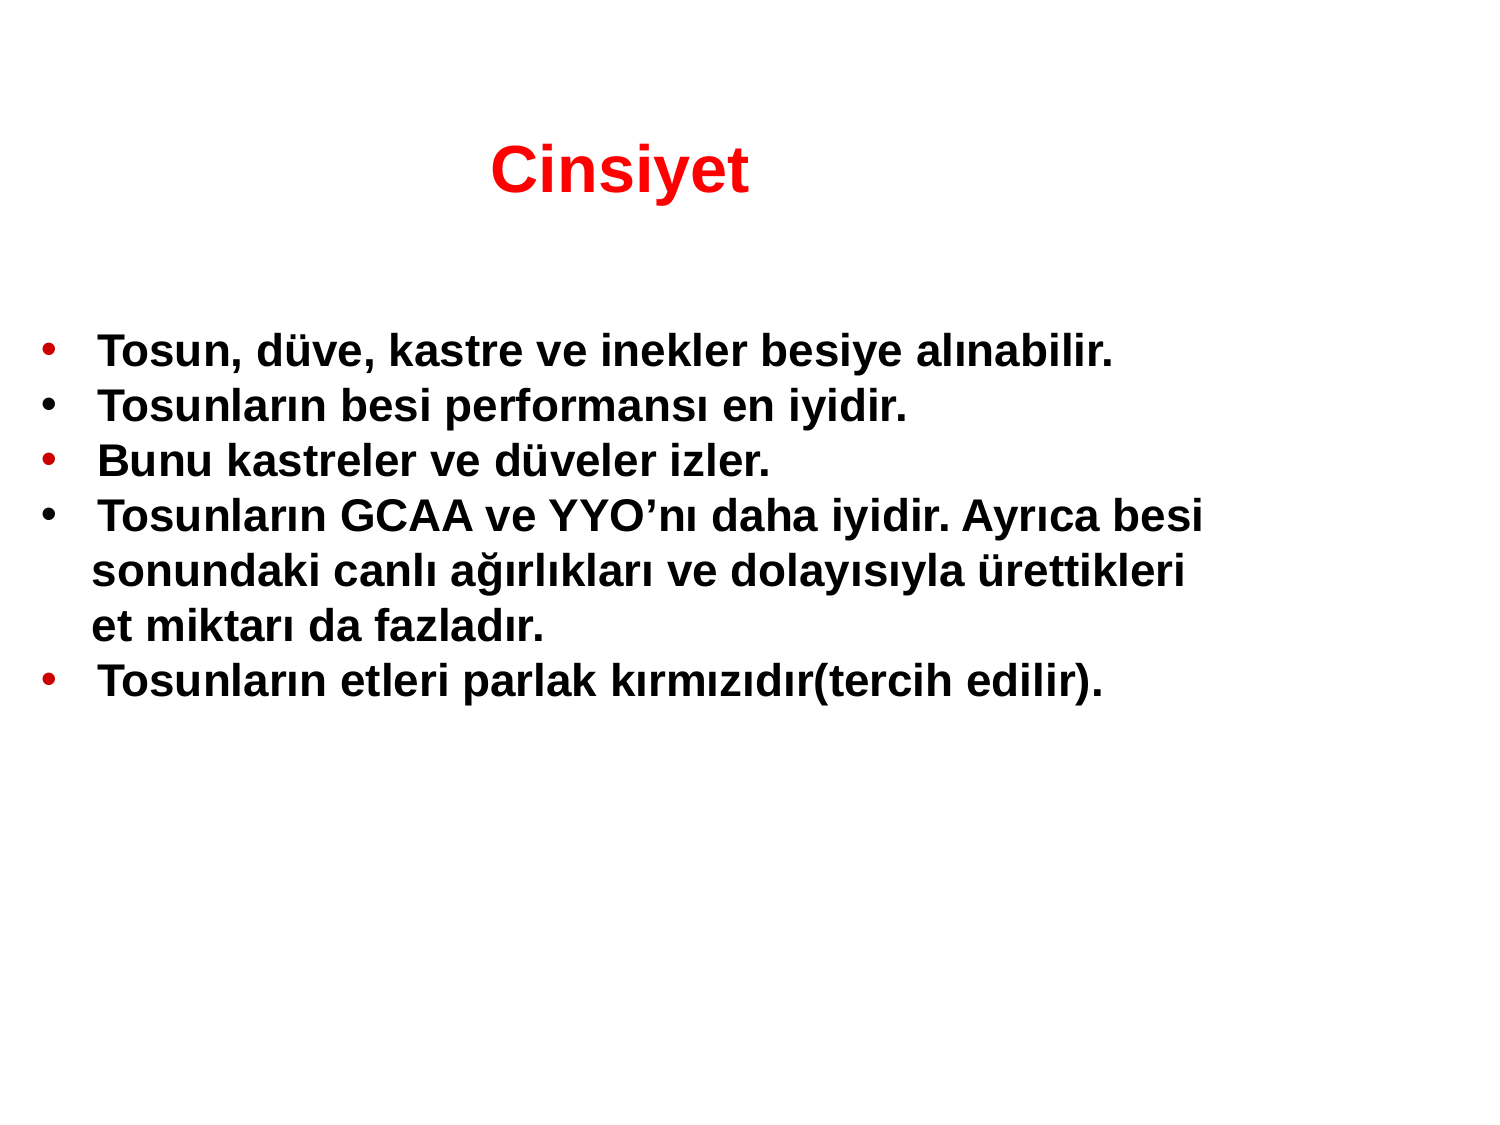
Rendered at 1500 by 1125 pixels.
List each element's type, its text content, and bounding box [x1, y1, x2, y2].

text_box Cinsiyet Tosun, düve, kastre ve inekler besiye alınabilir. Tosunların besi performansı en iyidir. Bunu kastreler ve düveler izler. Tosunların GCAA ve YYO’nı daha iyidir. Ayrıca besi sonundaki canlı ağırlıkları ve dolayısıyla ürettikleri et miktarı da fazladır. Tosunların etleri parlak kırmızıdır(tercih edilir). [25, 0, 1495, 714]
